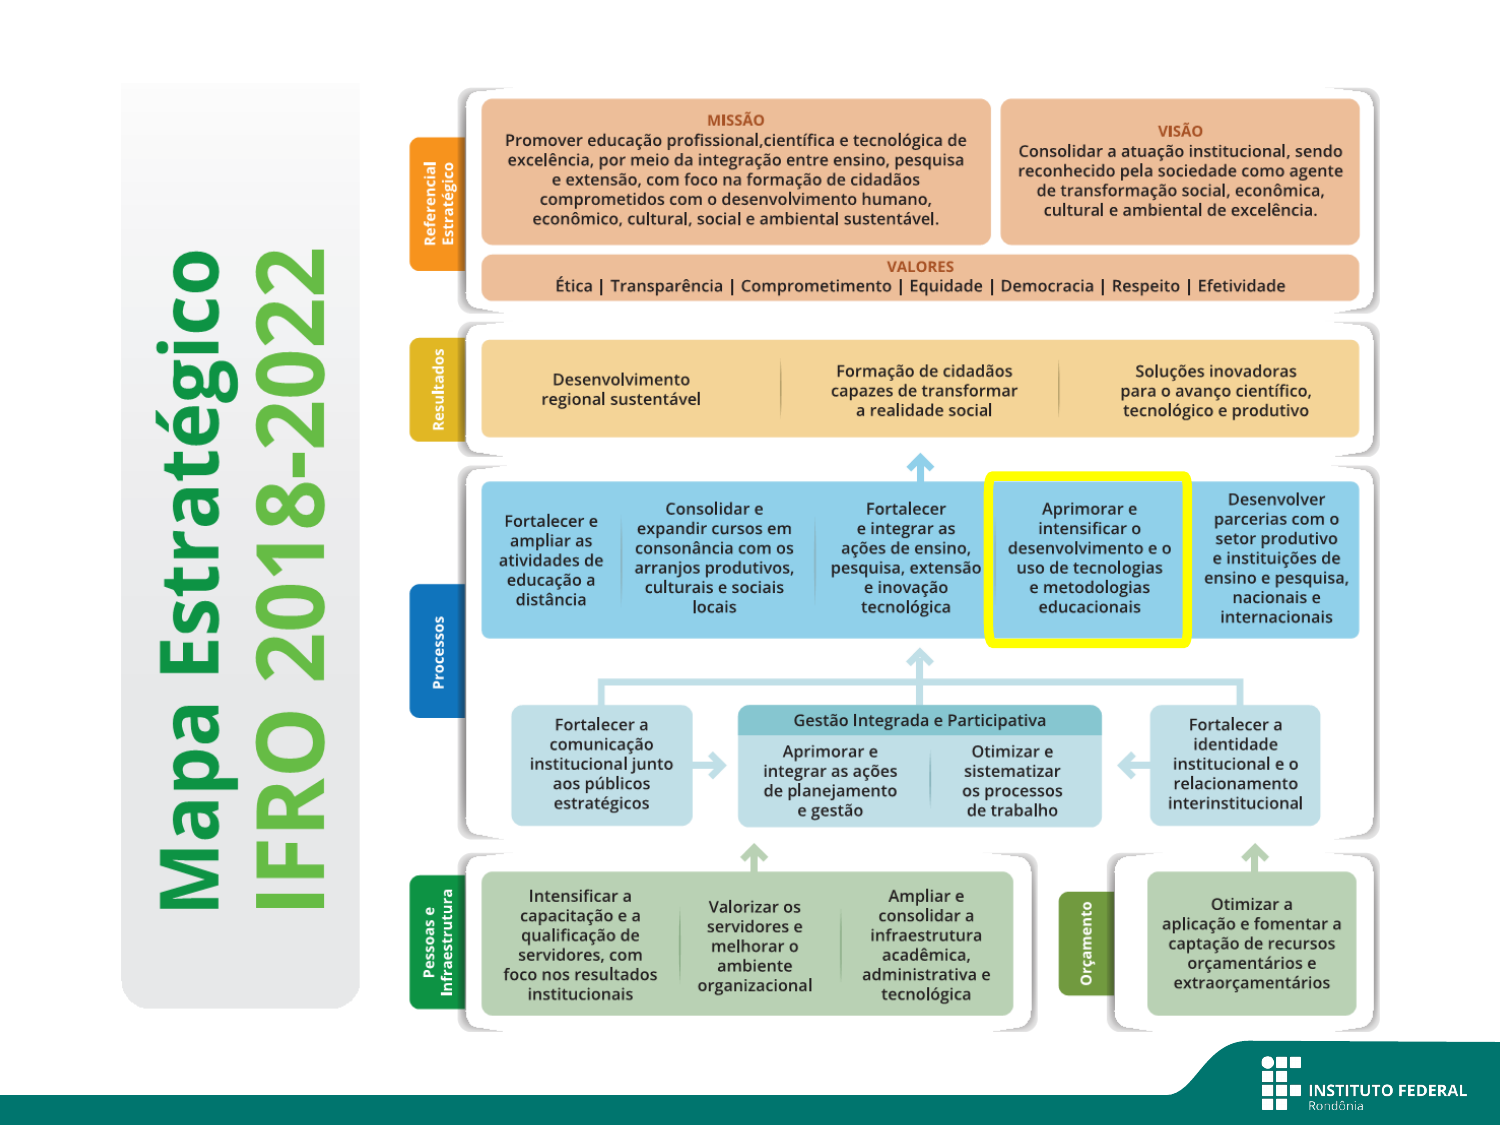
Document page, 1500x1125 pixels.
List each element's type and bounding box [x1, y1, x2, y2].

picture [116, 83, 1385, 1036]
text_box [0, 1040, 1500, 1125]
